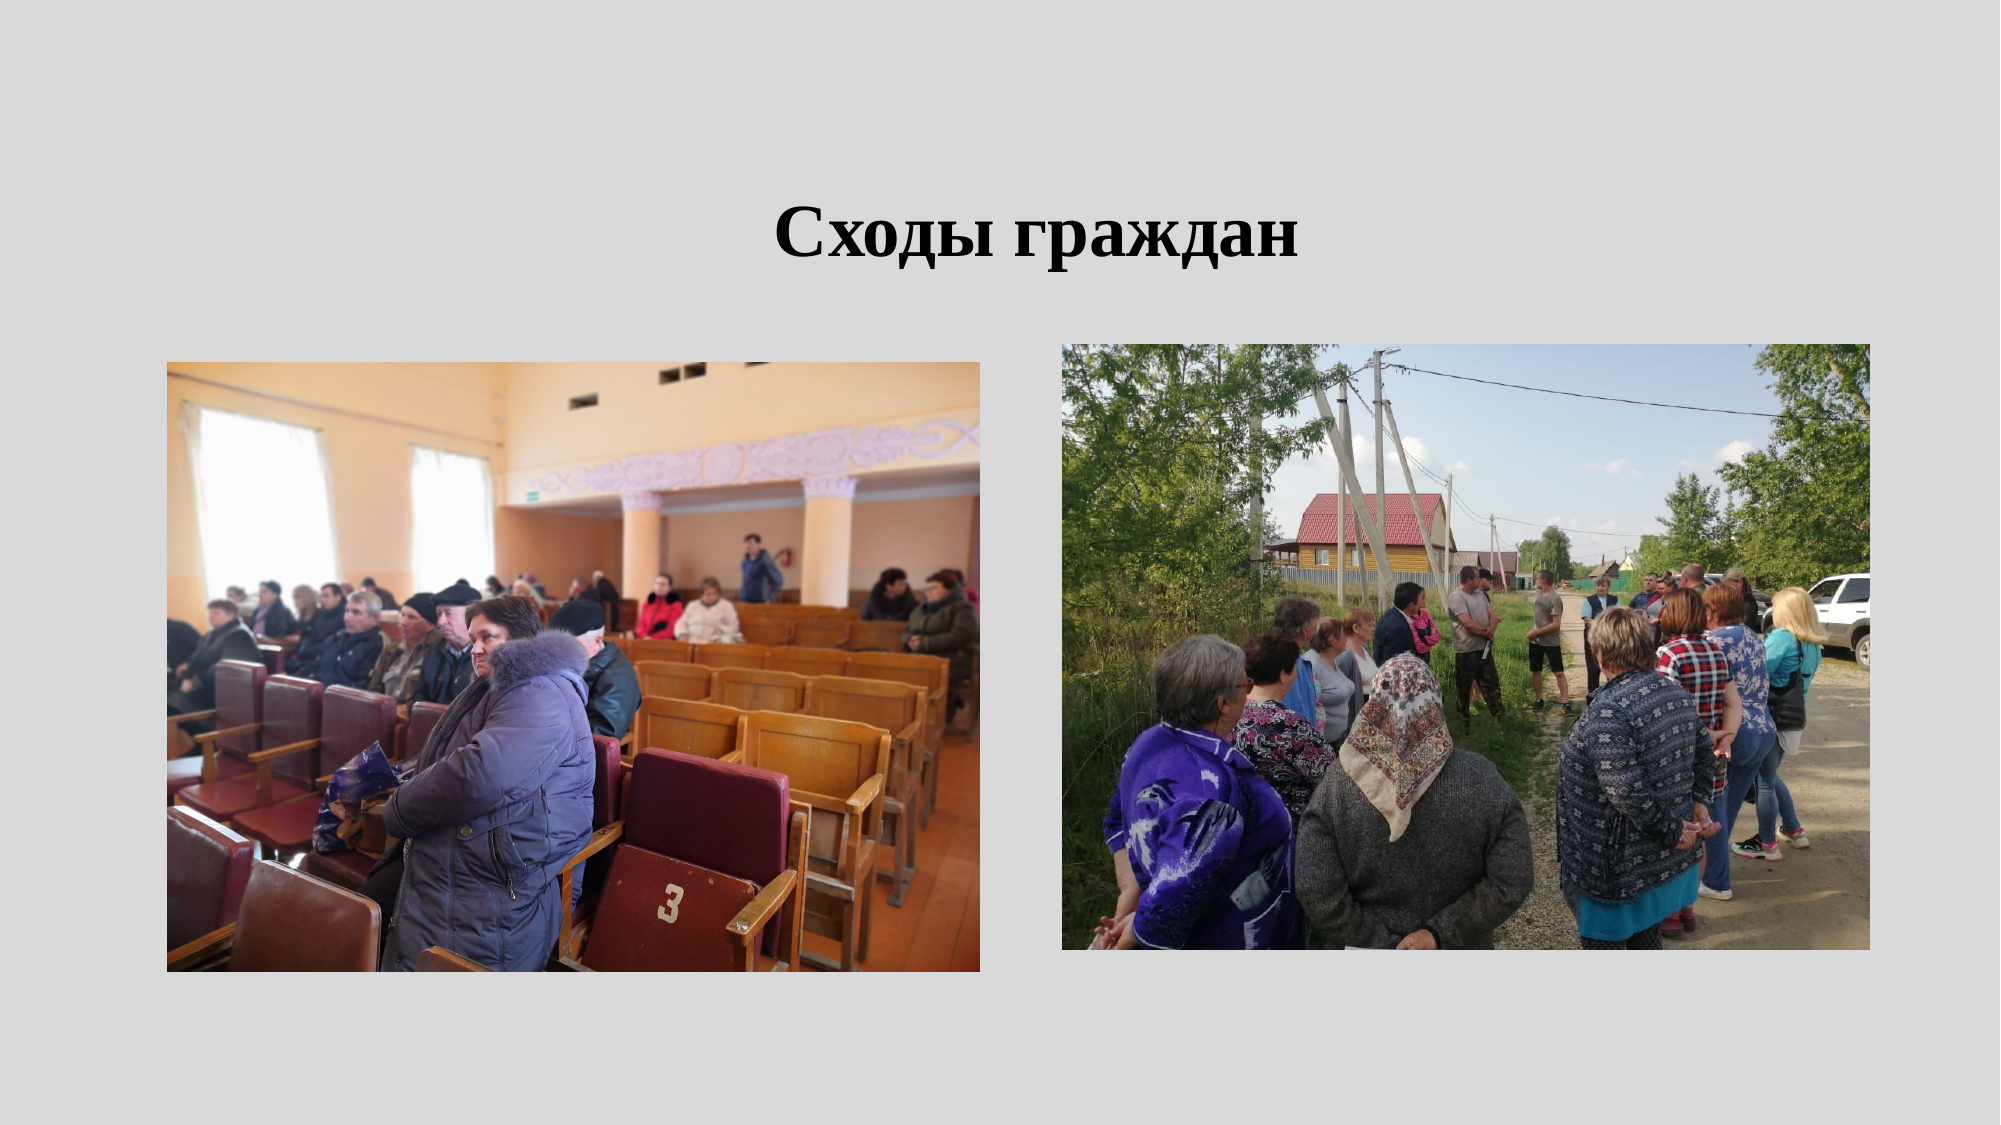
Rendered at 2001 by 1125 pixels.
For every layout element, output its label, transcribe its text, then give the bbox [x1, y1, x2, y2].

text_box Сходы граждан [759, 173, 1315, 279]
picture [1062, 344, 1870, 950]
picture [167, 362, 980, 972]
